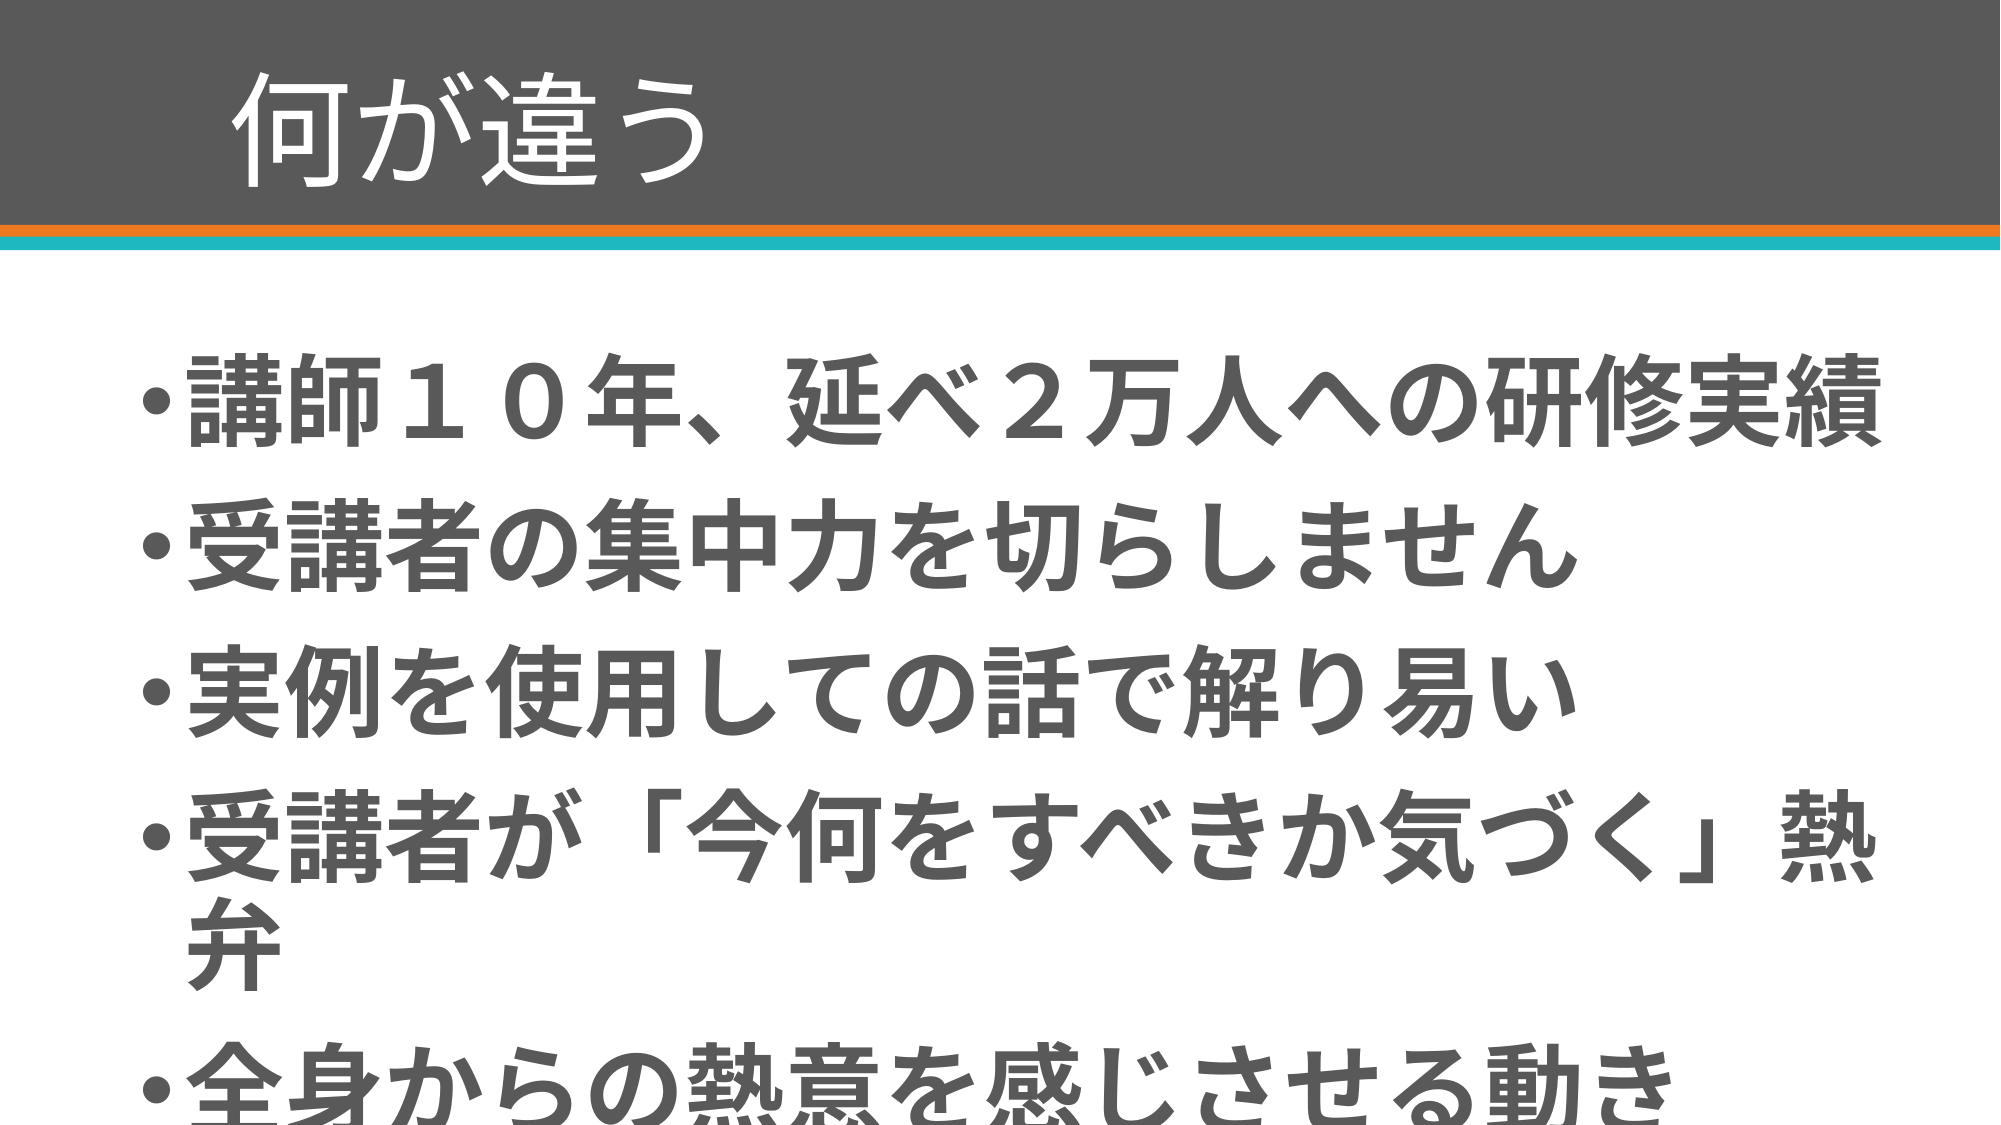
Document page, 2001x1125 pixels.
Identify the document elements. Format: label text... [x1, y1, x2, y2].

list 講師１０年、延べ２万人への研修実績 受講者の集中力を切らしません 実例を使用しての話で解り易い 受講者が「今何をすべきか気づく」熱弁 全身からの熱意を感じさせる動き [124, 344, 1900, 1100]
title 何が違う [212, 41, 1788, 212]
